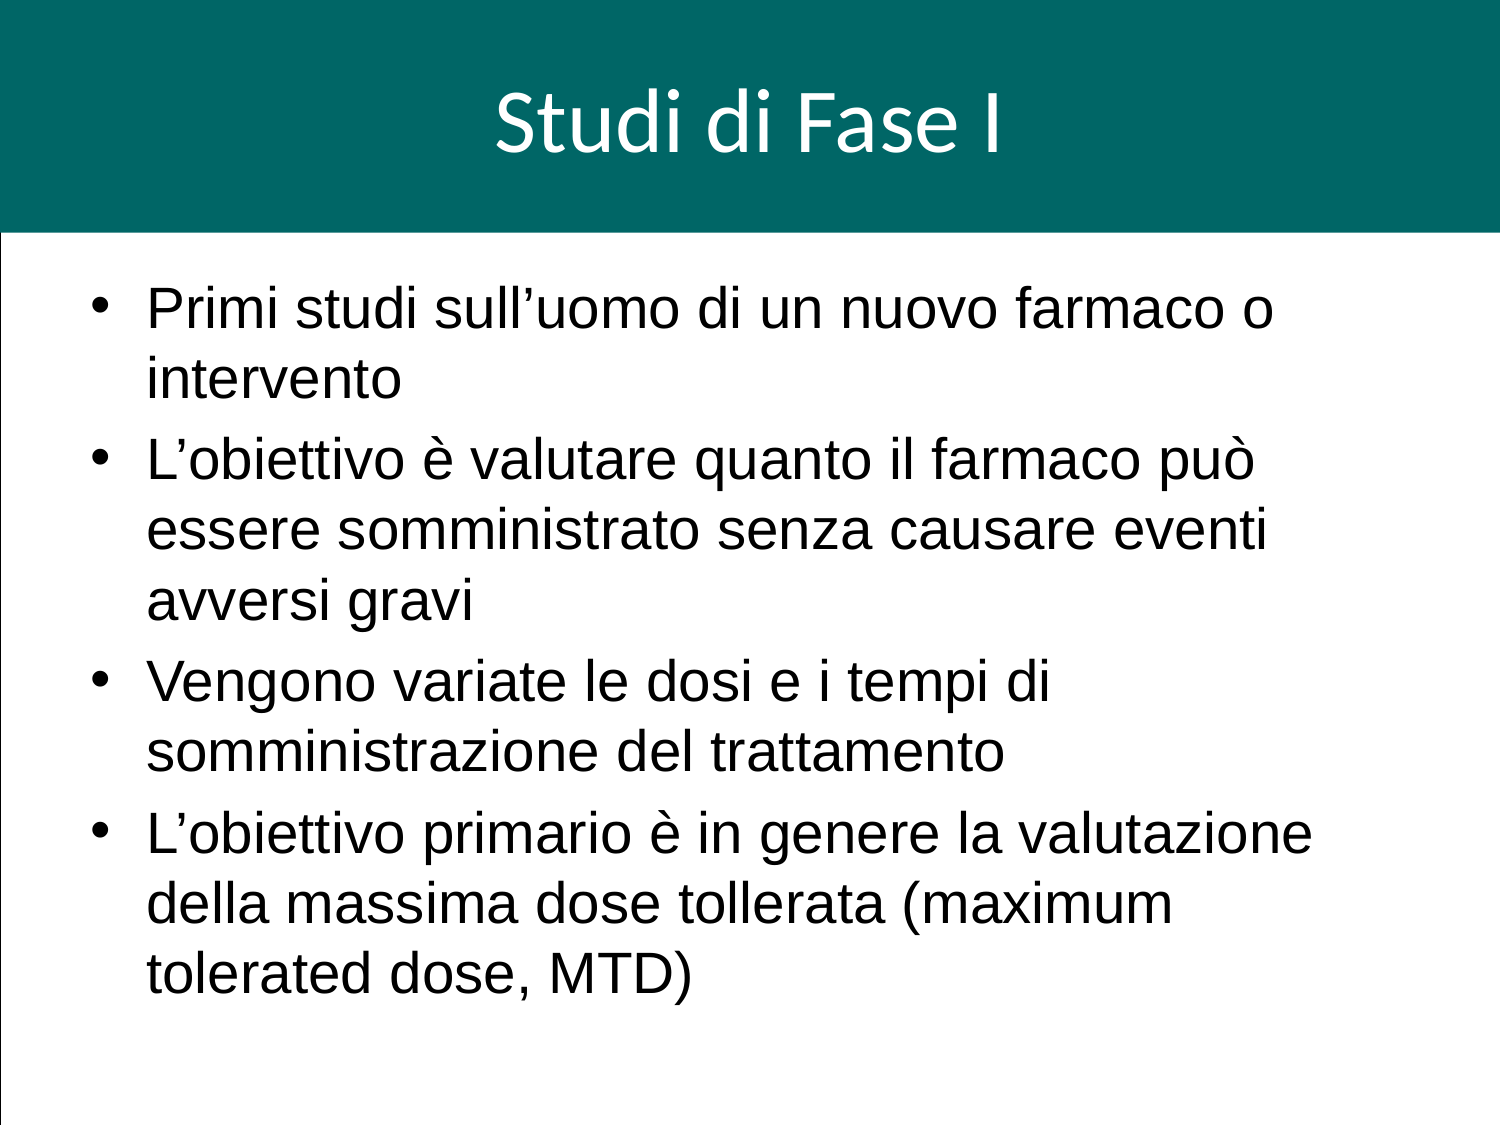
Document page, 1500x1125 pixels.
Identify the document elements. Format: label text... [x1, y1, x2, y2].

picture [0, 233, 1500, 1125]
list Primi studi sull’uomo di un nuovo farmaco o intervento L’obiettivo è valutare quanto il farmaco può essere somministrato senza causare eventi avversi gravi Vengono variate le dosi e i tempi di somministrazione del trattamento L’obiettivo primario è in genere la valutazione della massima dose tollerata (maximum tolerated dose, MTD) [75, 262, 1425, 1005]
title Studi di Fase I [0, 0, 1500, 233]
